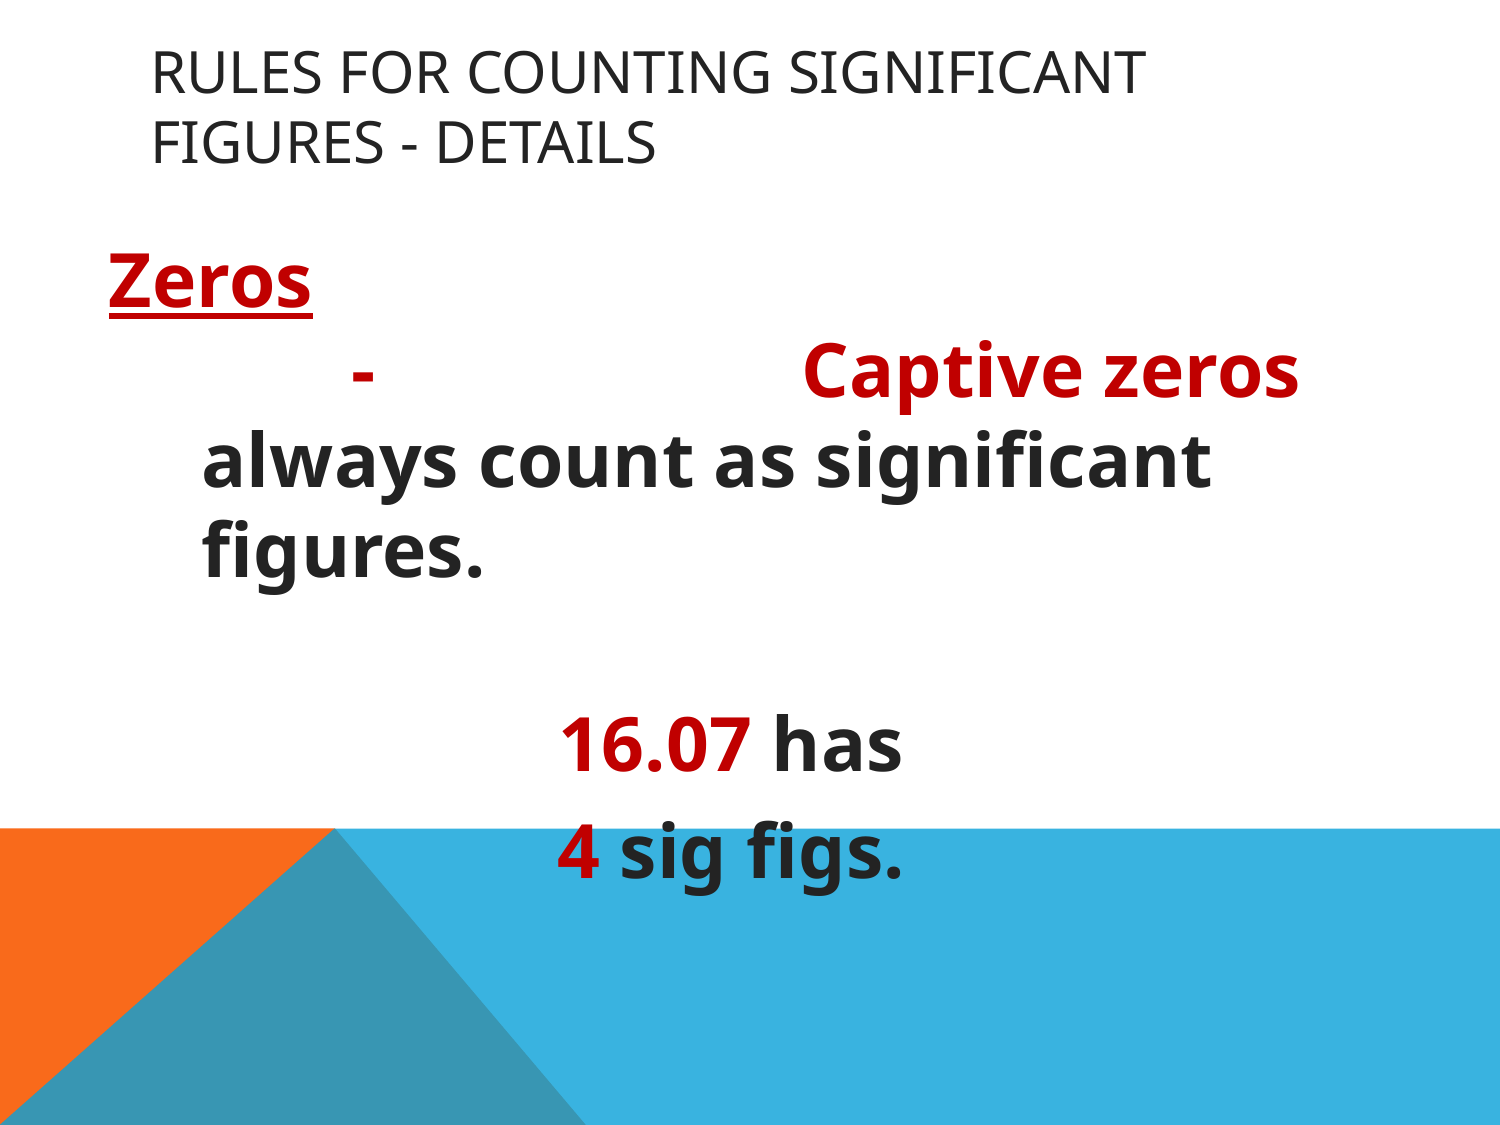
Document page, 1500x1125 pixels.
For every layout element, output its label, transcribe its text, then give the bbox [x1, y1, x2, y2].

list Zeros - Captive zeros always count as significant figures. 16.07 has 4 sig figs. [87, 224, 1375, 1125]
title Rules for Counting Significant Figures - Details [135, 60, 1369, 150]
